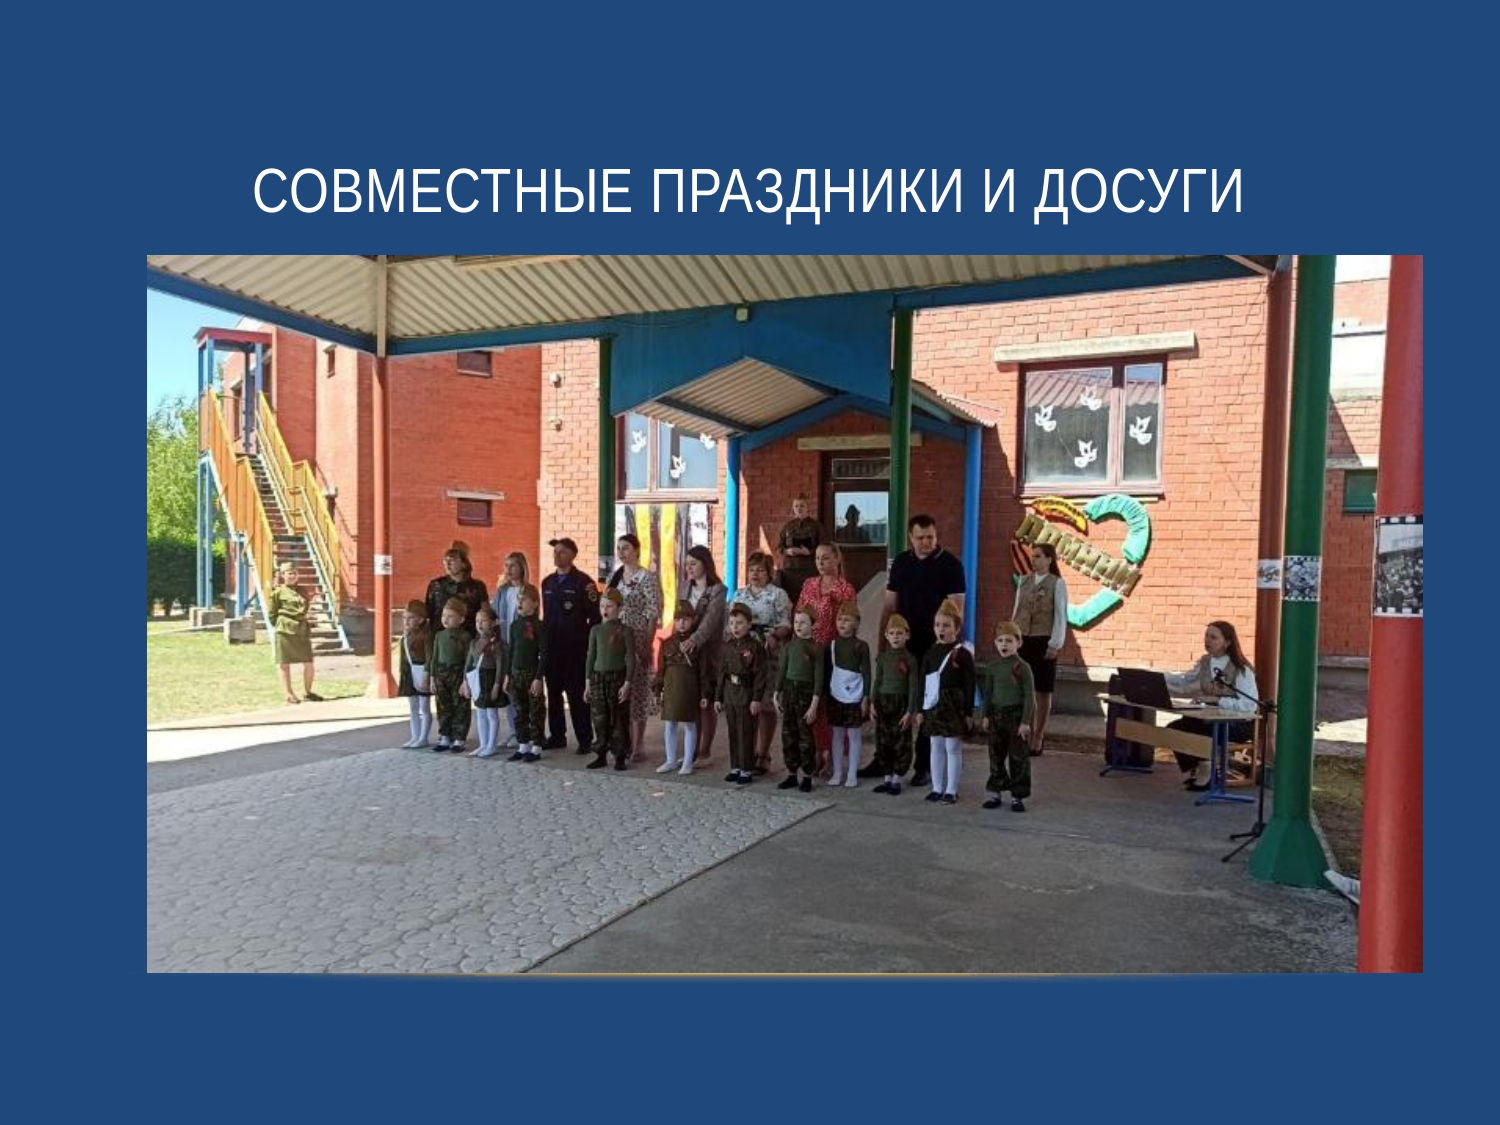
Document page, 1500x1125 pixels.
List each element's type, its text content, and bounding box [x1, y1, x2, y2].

title Совместные праздники и досуги [99, 45, 1400, 233]
picture [0, 0, 1500, 1125]
